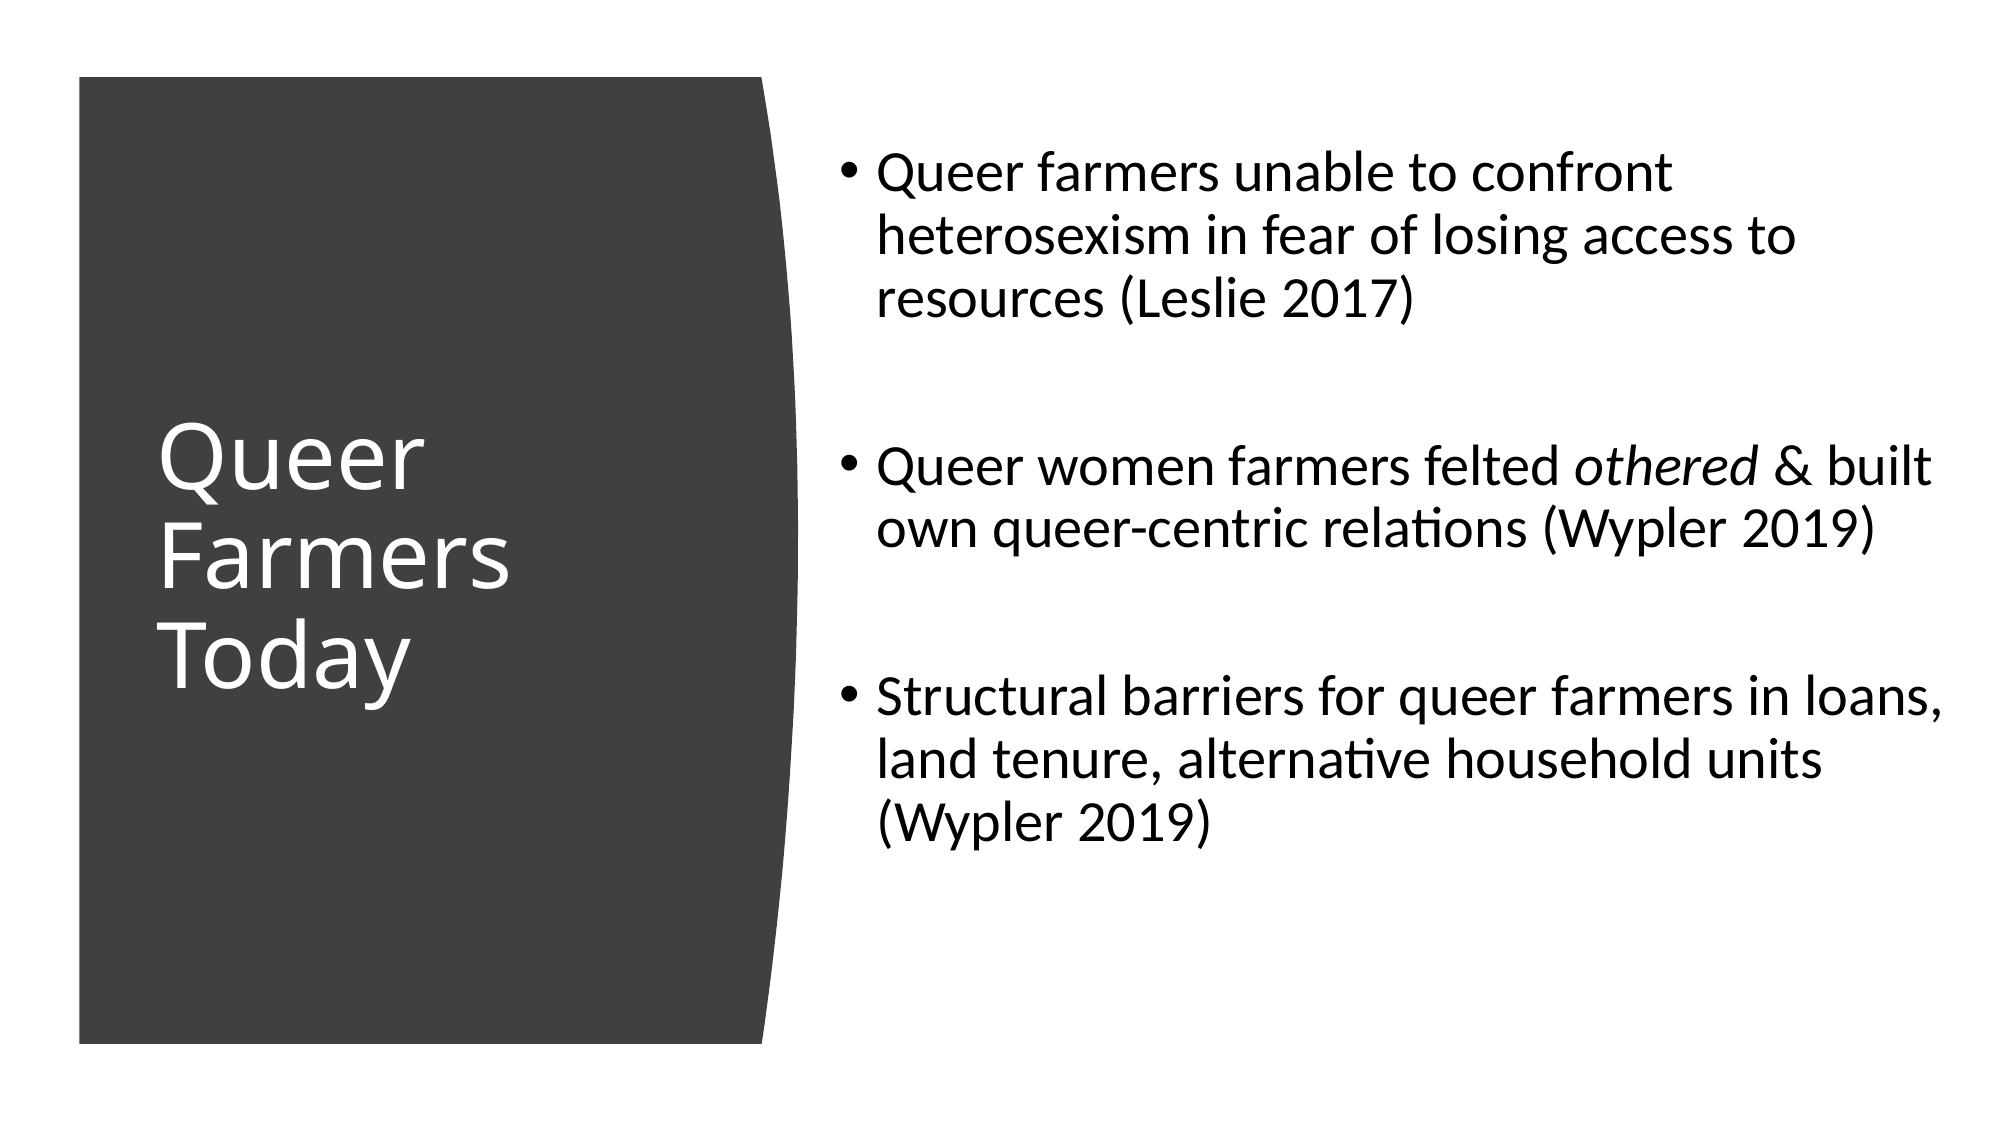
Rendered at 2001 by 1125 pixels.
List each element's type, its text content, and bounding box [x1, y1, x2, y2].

text_box [78, 76, 800, 1045]
title Queer Farmers Today [141, 166, 702, 953]
list Queer farmers unable to confront heterosexism in fear of losing access to resources (Leslie 2017) Queer women farmers felted othered & built own queer-centric relations (Wypler 2019) Structural barriers for queer farmers in loans, land tenure, alternative household units (Wypler 2019) [824, 133, 1961, 1014]
